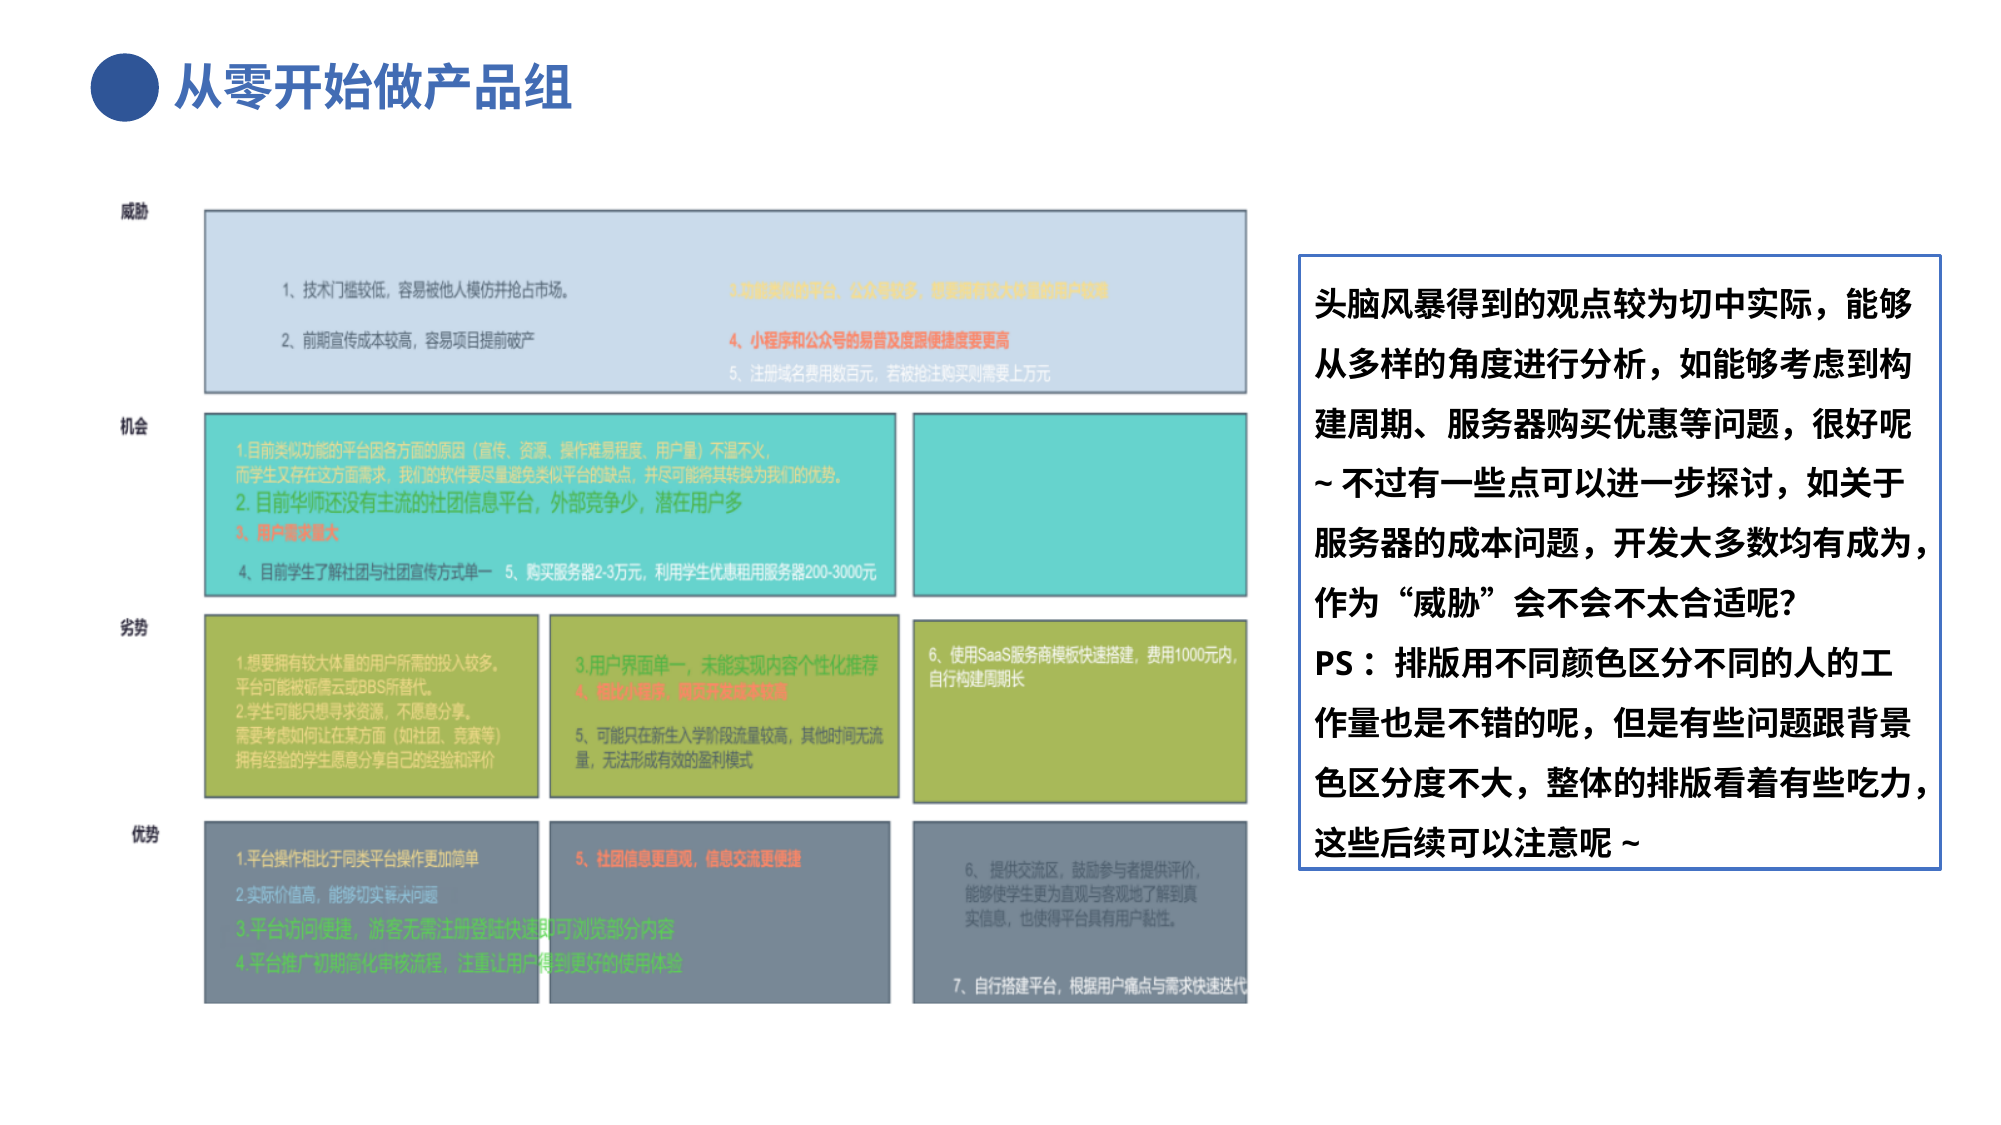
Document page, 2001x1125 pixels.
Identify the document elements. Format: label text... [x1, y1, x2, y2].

text_box 头脑风暴得到的观点较为切中实际，能够从多样的角度进行分析，如能够考虑到构建周期、服务器购买优惠等问题，很好呢~不过有一些点可以进一步探讨，如关于服务器的成本问题，开发大多数均有成为，作为“威胁”会不会不太合适呢？ PS：排版用不同颜色区分不同的人的工作量也是不错的呢，但是有些问题跟背景色区分度不大，整体的排版看着有些吃力，这些后续可以注意呢~ [1299, 255, 1941, 870]
text_box [89, 52, 160, 123]
title 从零开始做产品组 [158, 58, 597, 127]
picture [113, 190, 1253, 1010]
